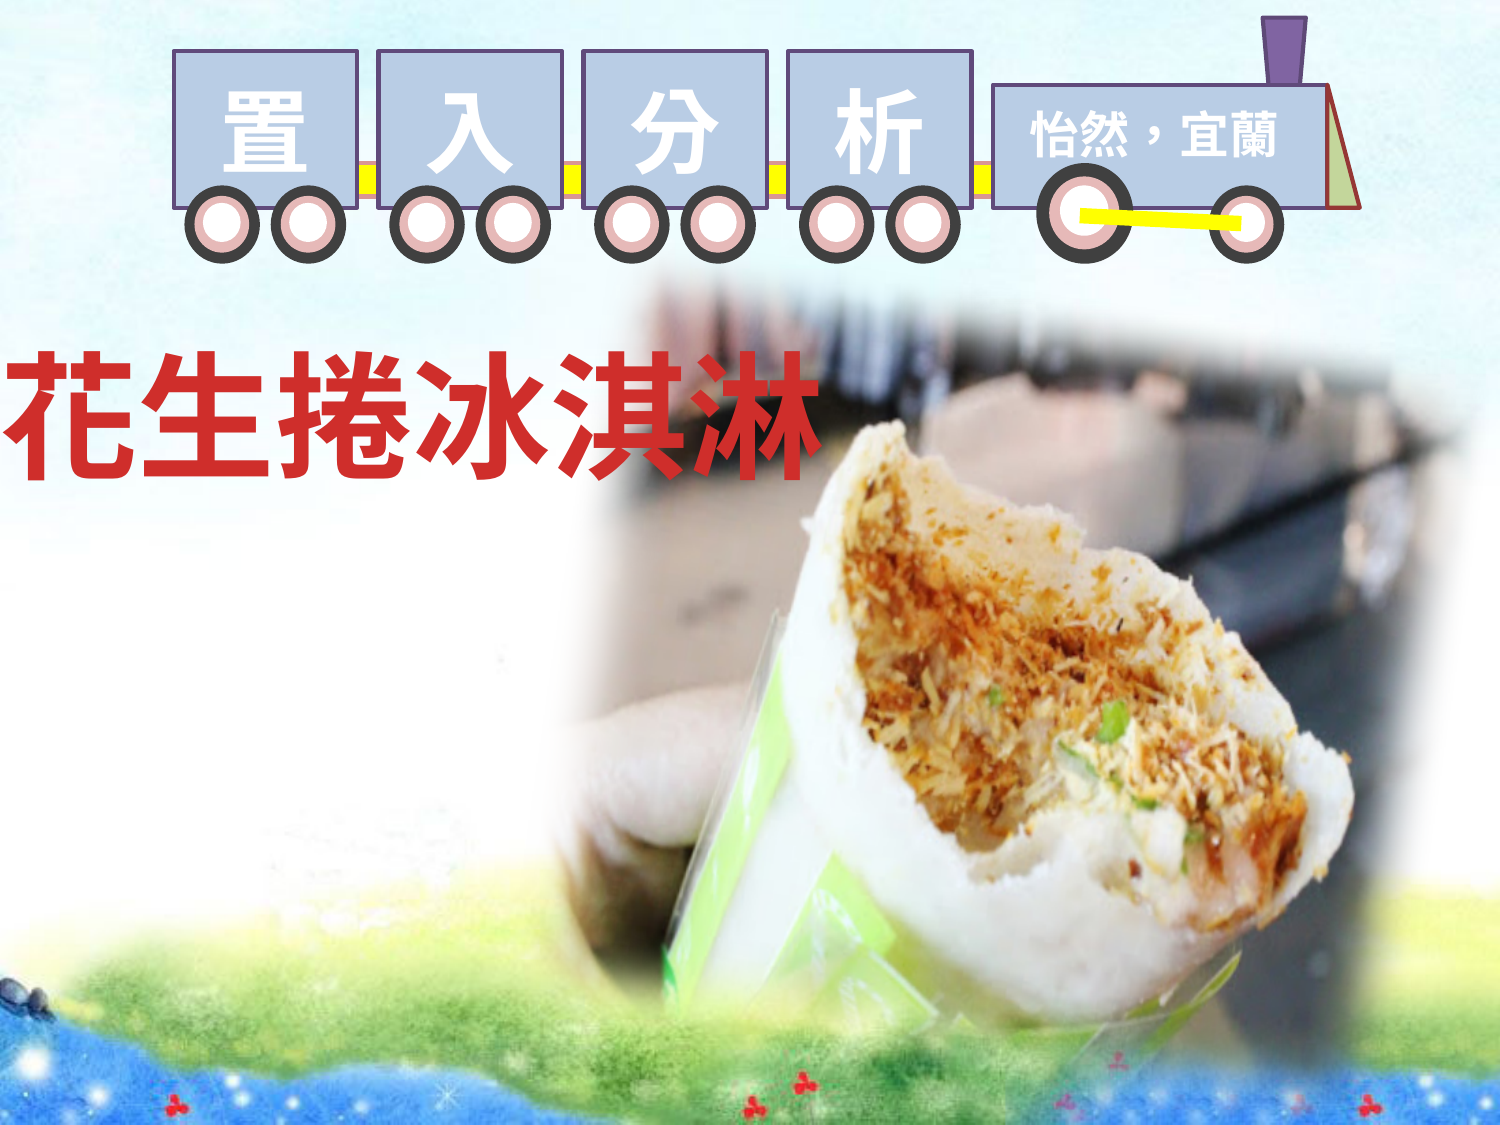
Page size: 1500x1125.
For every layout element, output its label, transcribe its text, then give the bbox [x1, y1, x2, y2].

text_box 花生捲冰淇淋 [0, 323, 542, 504]
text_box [173, 17, 1360, 264]
picture [0, 0, 1500, 1125]
